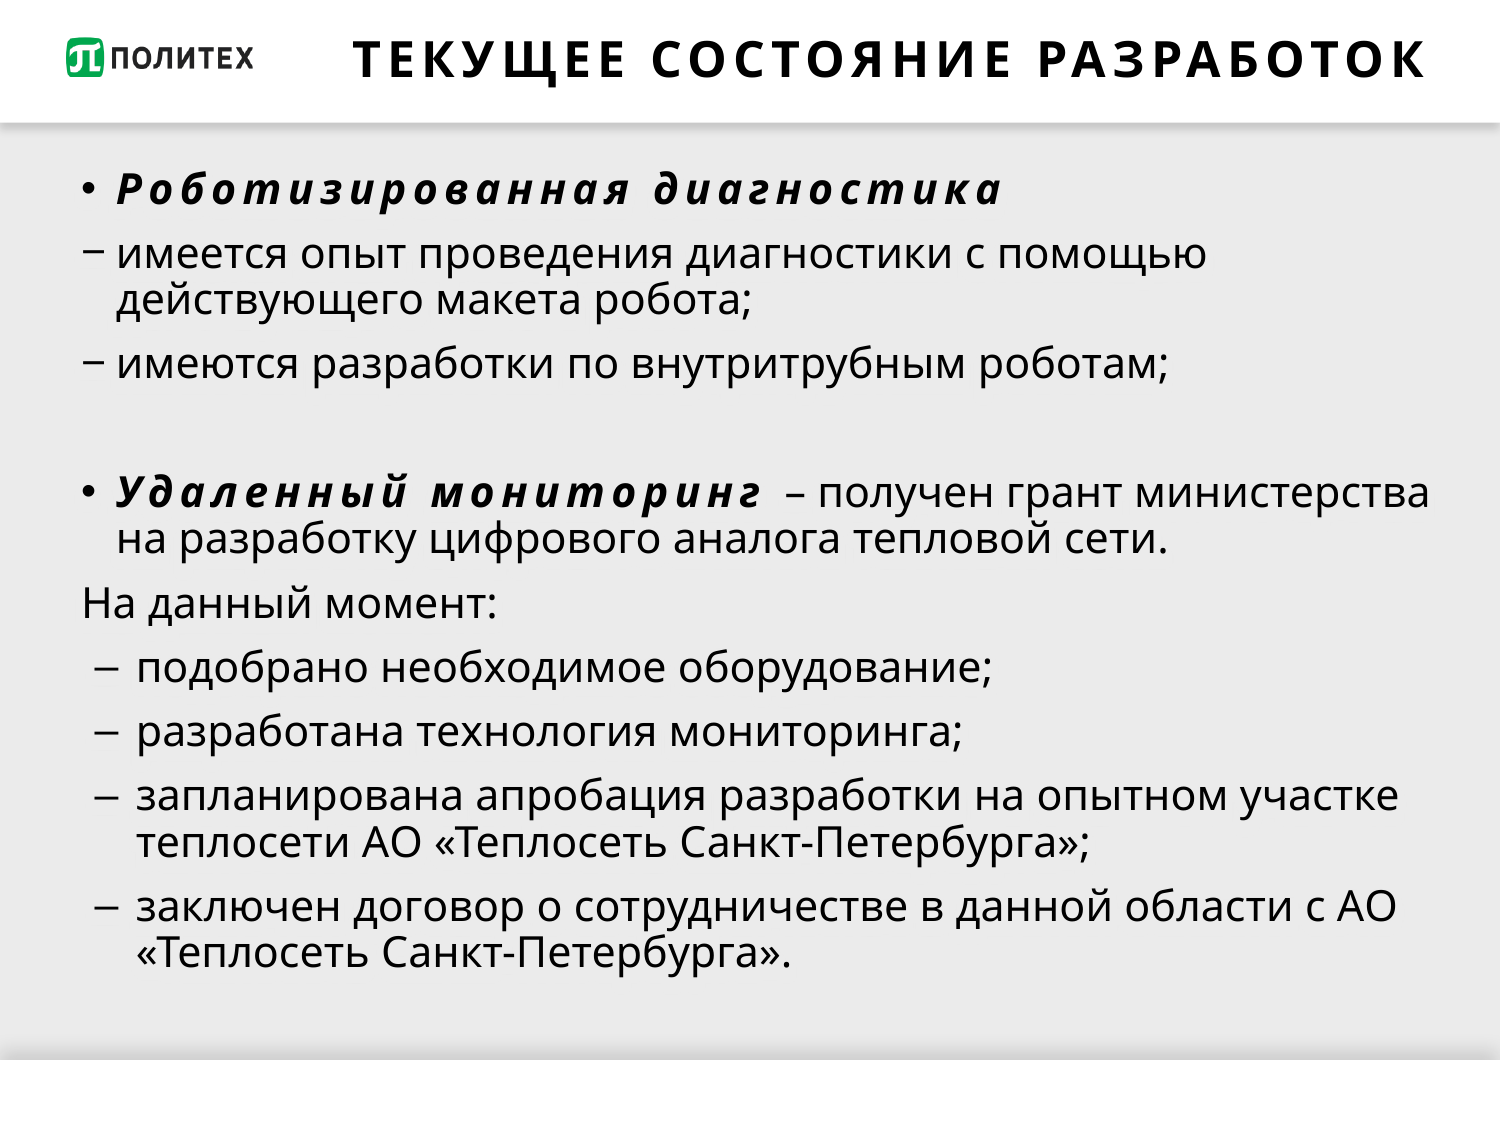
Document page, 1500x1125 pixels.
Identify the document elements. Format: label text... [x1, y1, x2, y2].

list Роботизированная диагностика имеется опыт проведения диагностики с помощью действующего макета робота; имеются разработки по внутритрубным роботам; Удаленный мониторинг – получен грант министерства на разработку цифрового аналога тепловой сети. На данный момент: подобрано необходимое оборудование; разработана технология мониторинга; запланирована апробация разработки на опытном участке теплосети АО «Теплосеть Санкт-Петербурга»; заключен договор о сотрудничестве в данной области с АО «Теплосеть Санкт-Петербурга». [66, 159, 1500, 997]
title ТЕКУЩЕЕ СОСТОЯНИЕ РАЗРАБОТОК [277, 14, 1500, 110]
